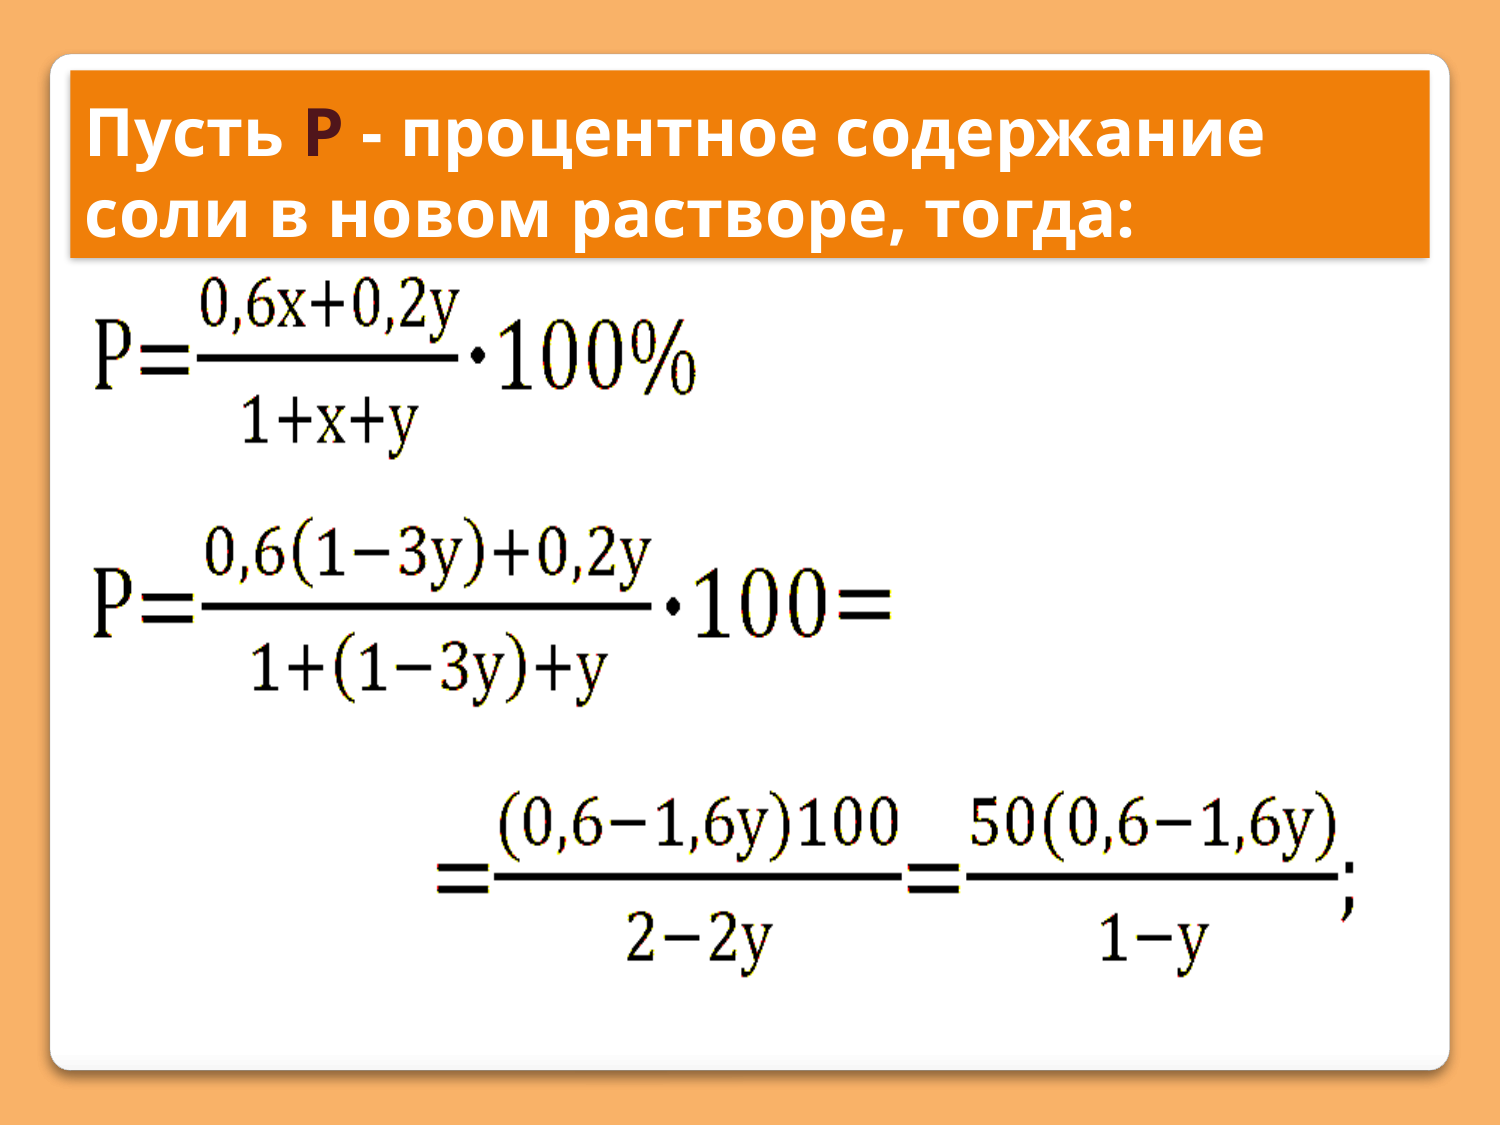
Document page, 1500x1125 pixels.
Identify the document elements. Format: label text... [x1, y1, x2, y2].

title Пусть Р - процентное содержание соли в новом растворе, тогда: [67, 67, 1433, 259]
picture [70, 257, 1442, 1044]
